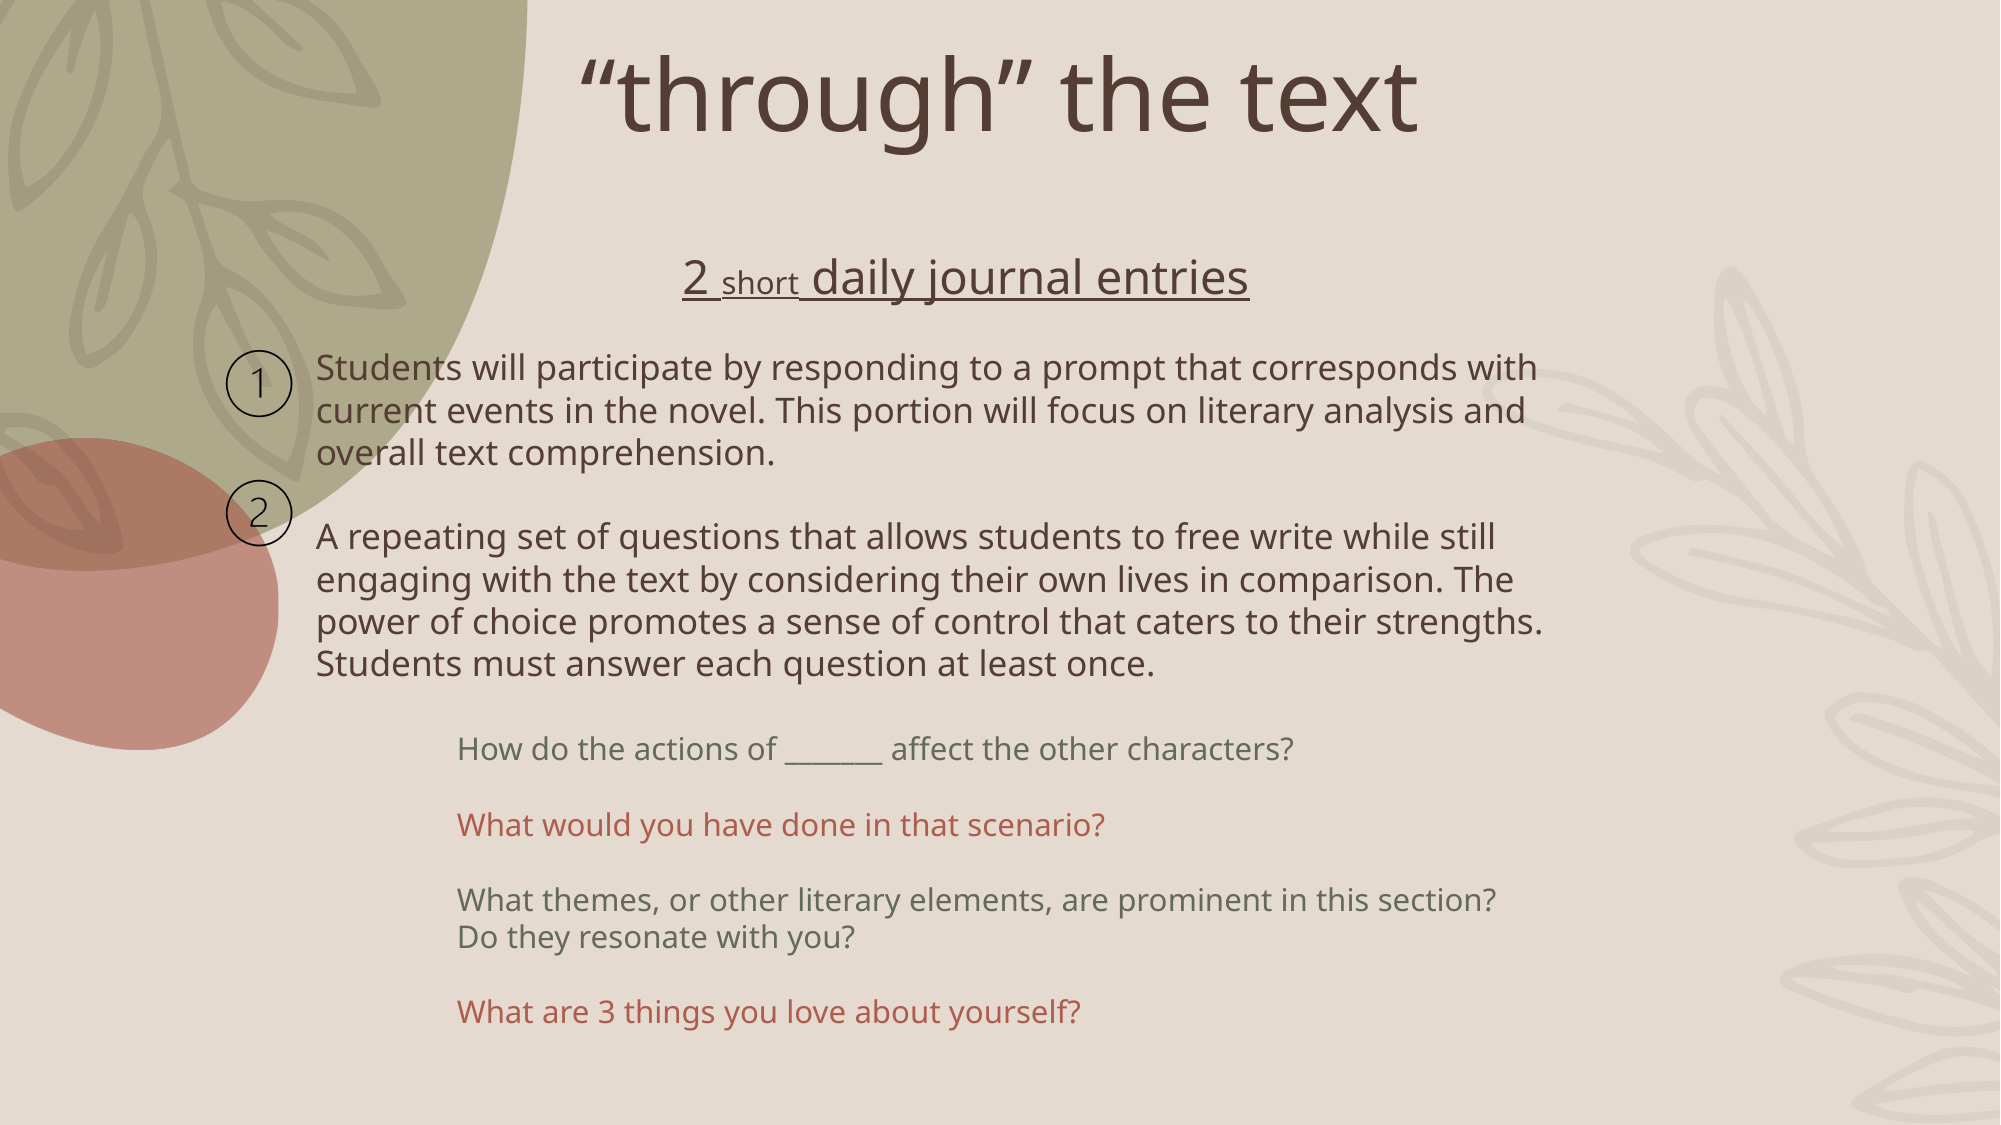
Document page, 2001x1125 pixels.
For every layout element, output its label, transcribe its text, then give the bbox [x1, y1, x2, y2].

picture [0, 438, 301, 750]
title “through” the text [150, 13, 1850, 161]
list 2 short daily journal entries Students will participate by responding to a prompt that corresponds with current events in the novel. This portion will focus on literary analysis and overall text comprehension. A repeating set of questions that allows students to free write while still engaging with the text by considering their own lives in comparison. The power of choice promotes a sense of control that caters to their strengths. Students must answer each question at least once. How do the actions of _______ affect the other characters? What would you have done in that scenario? What themes, or other literary elements, are prominent in this section? Do they resonate with you? What are 3 things you love about yourself? [300, 239, 1632, 1038]
picture [217, 341, 301, 426]
